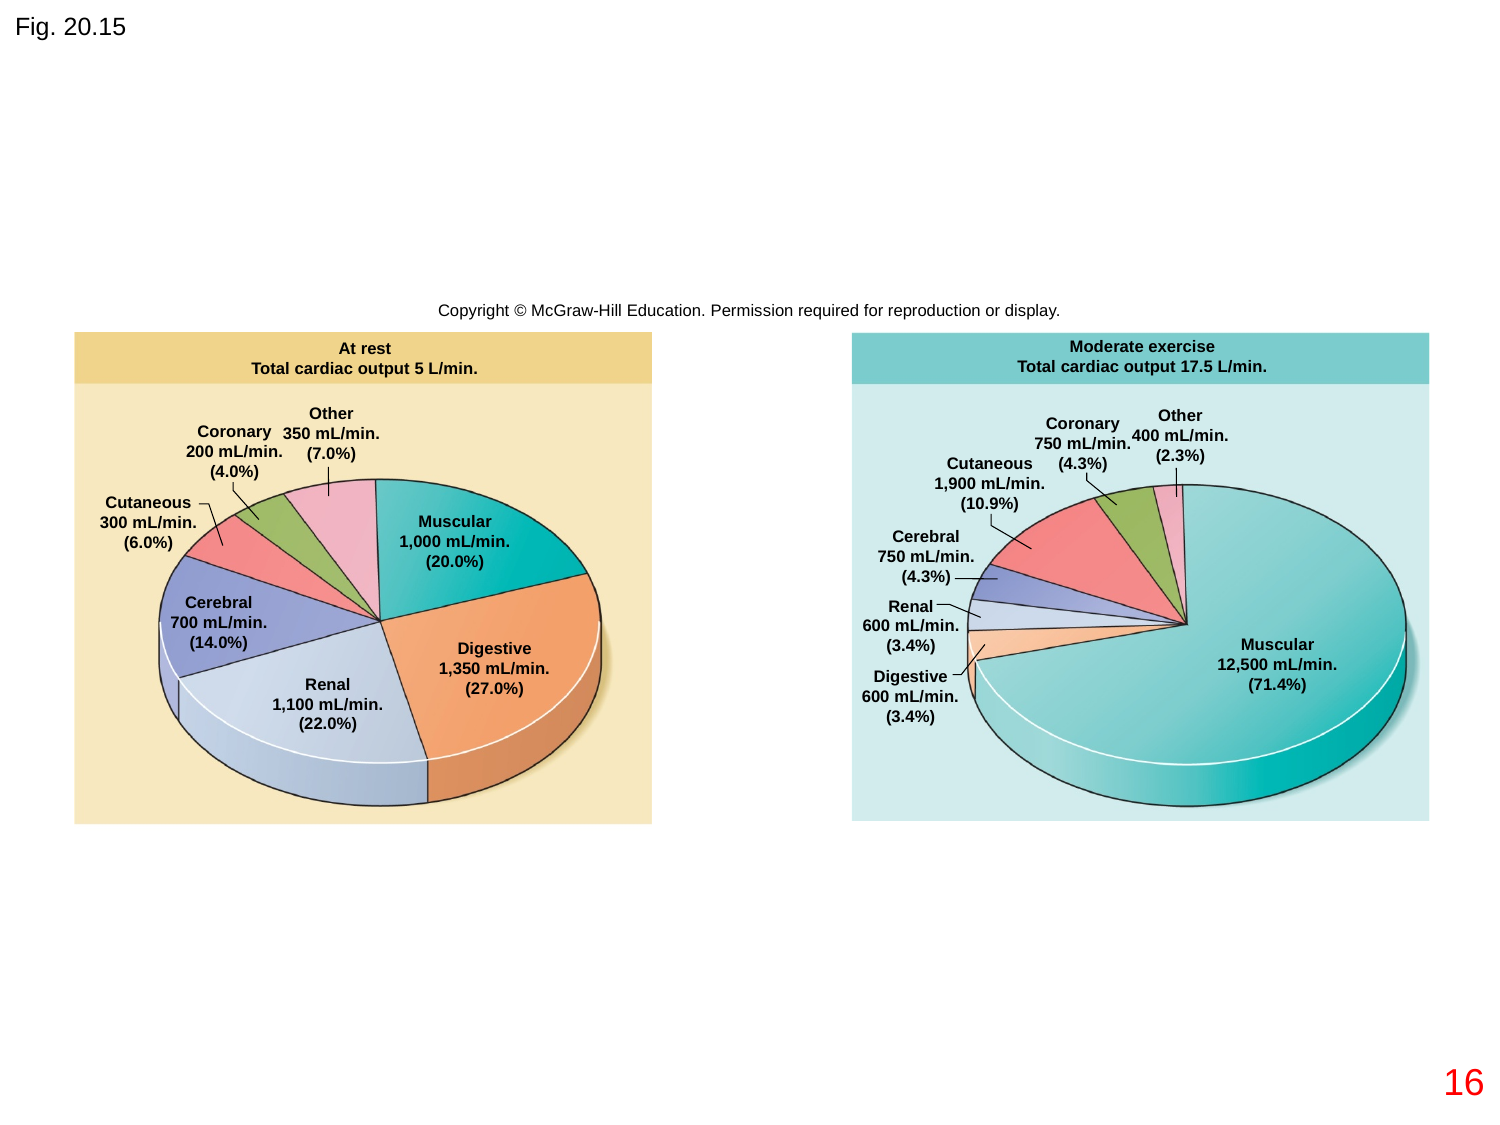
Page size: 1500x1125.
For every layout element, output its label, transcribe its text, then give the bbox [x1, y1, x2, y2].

title Fig. 20.15 [0, 6, 376, 45]
picture [73, 332, 653, 832]
picture [851, 312, 1430, 822]
text_box Copyright © McGraw-Hill Education. Permission required for reproduction or display. [115, 292, 1385, 328]
